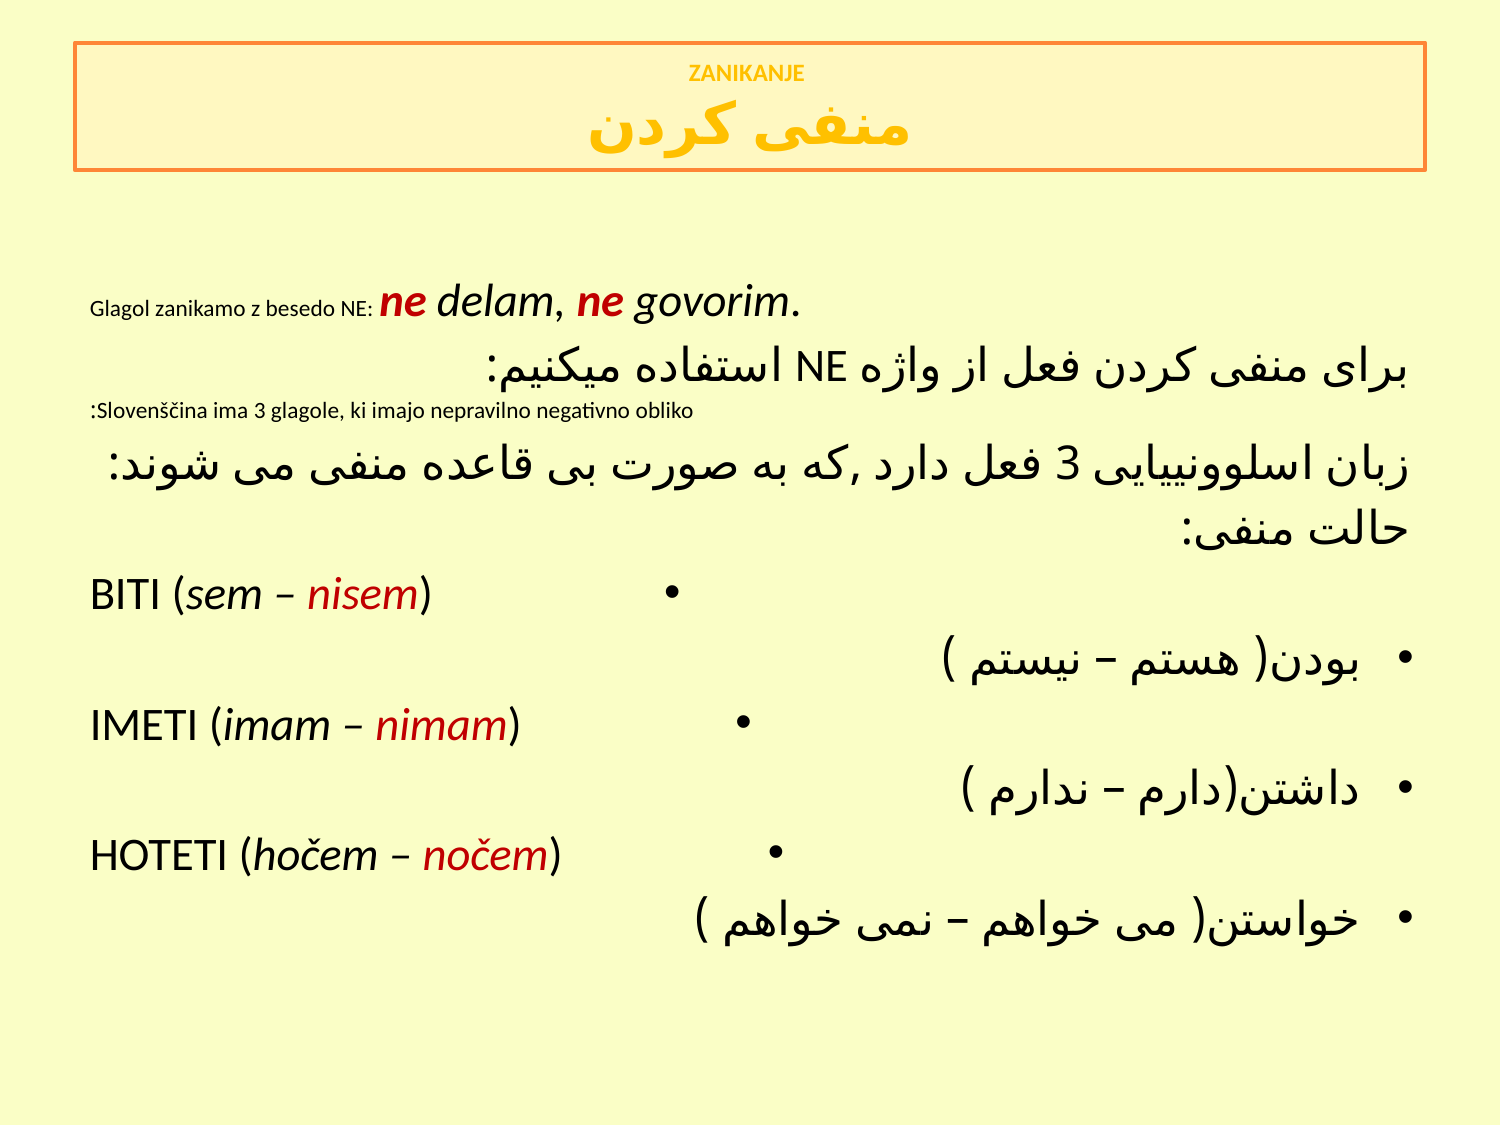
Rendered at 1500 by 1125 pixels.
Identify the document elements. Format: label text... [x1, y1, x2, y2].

text_box Glagol zanikamo z besedo NE: ne delam, ne govorim. برای منفی کردن فعل از واژه NE استفاده میکنیم: Slovenščina ima 3 glagole, ki imajo nepravilno negativno obliko: زبان اسلوونییایی 3 فعل دارد ,که به صورت بی قاعده منفی می شوند: حالت منفی: BITI (sem – nisem) بودن( هستم – نیستم ) IMETI (imam – nimam) داشتن(دارم – ندارم ) HOTETI (hočem – nočem) خواستن( می خواهم – نمی خواهم ) [75, 262, 1425, 1012]
text_box ZANIKANJE منفی کردن [75, 42, 1425, 171]
